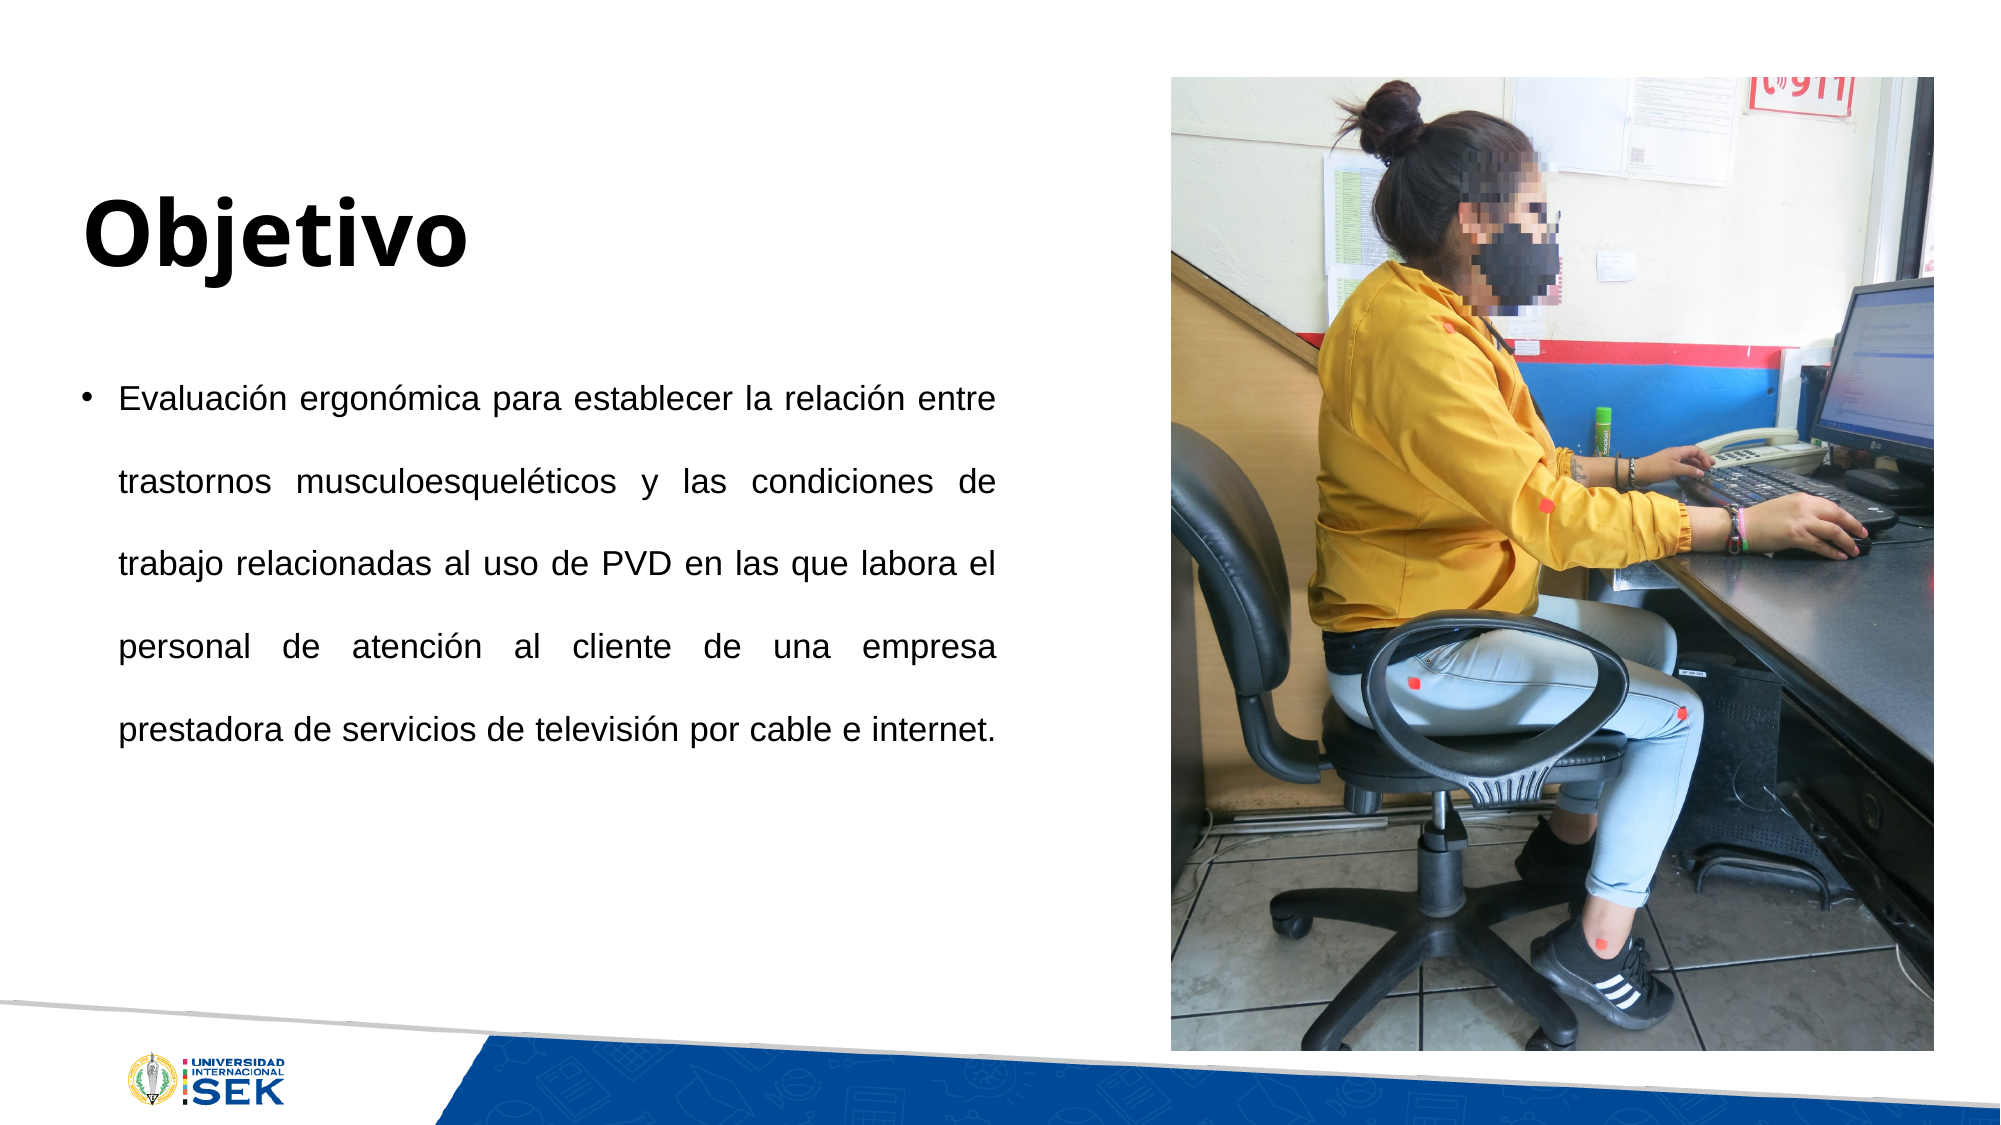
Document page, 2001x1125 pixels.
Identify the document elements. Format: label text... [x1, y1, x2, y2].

picture [0, 77, 2000, 1125]
title Objetivo [66, 159, 557, 314]
list Evaluación ergonómica para establecer la relación entre trastornos musculoesqueléticos y las condiciones de trabajo relacionadas al uso de PVD en las que labora el personal de atención al cliente de una empresa prestadora de servicios de televisión por cable e internet. [66, 327, 1013, 836]
